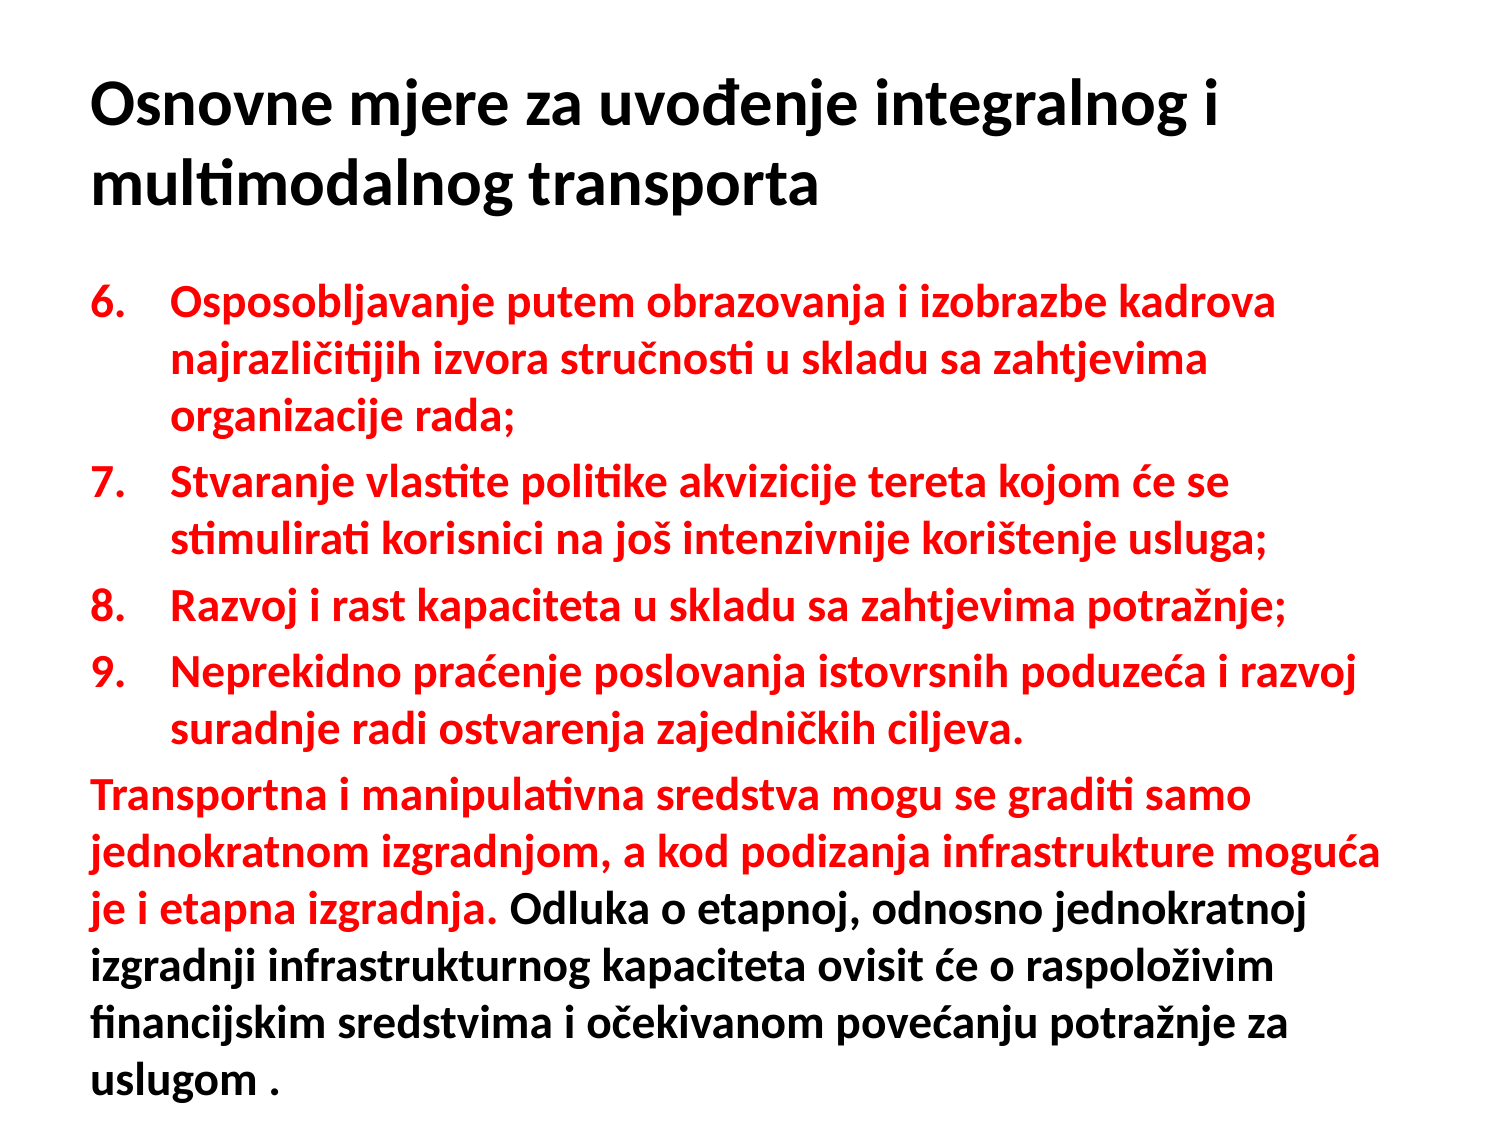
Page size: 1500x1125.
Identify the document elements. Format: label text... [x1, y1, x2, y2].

list Osposobljavanje putem obrazovanja i izobrazbe kadrova najrazličitijih izvora stručnosti u skladu sa zahtjevima organizacije rada; Stvaranje vlastite politike akvizicije tereta kojom će se stimulirati korisnici na još intenzivnije korištenje usluga; Razvoj i rast kapaciteta u skladu sa zahtjevima potražnje; Neprekidno praćenje poslovanja istovrsnih poduzeća i razvoj suradnje radi ostvarenja zajedničkih ciljeva. Transportna i manipulativna sredstva mogu se graditi samo jednokratnom izgradnjom, a kod podizanja infrastrukture moguća je i etapna izgradnja. Odluka o etapnoj, odnosno jednokratnoj izgradnji infrastrukturnog kapaciteta ovisit će o raspoloživim financijskim sredstvima i očekivanom povećanju potražnje za uslugom . [75, 262, 1425, 1113]
title Osnovne mjere za uvođenje integralnog i multimodalnog transporta [75, 45, 1425, 233]
